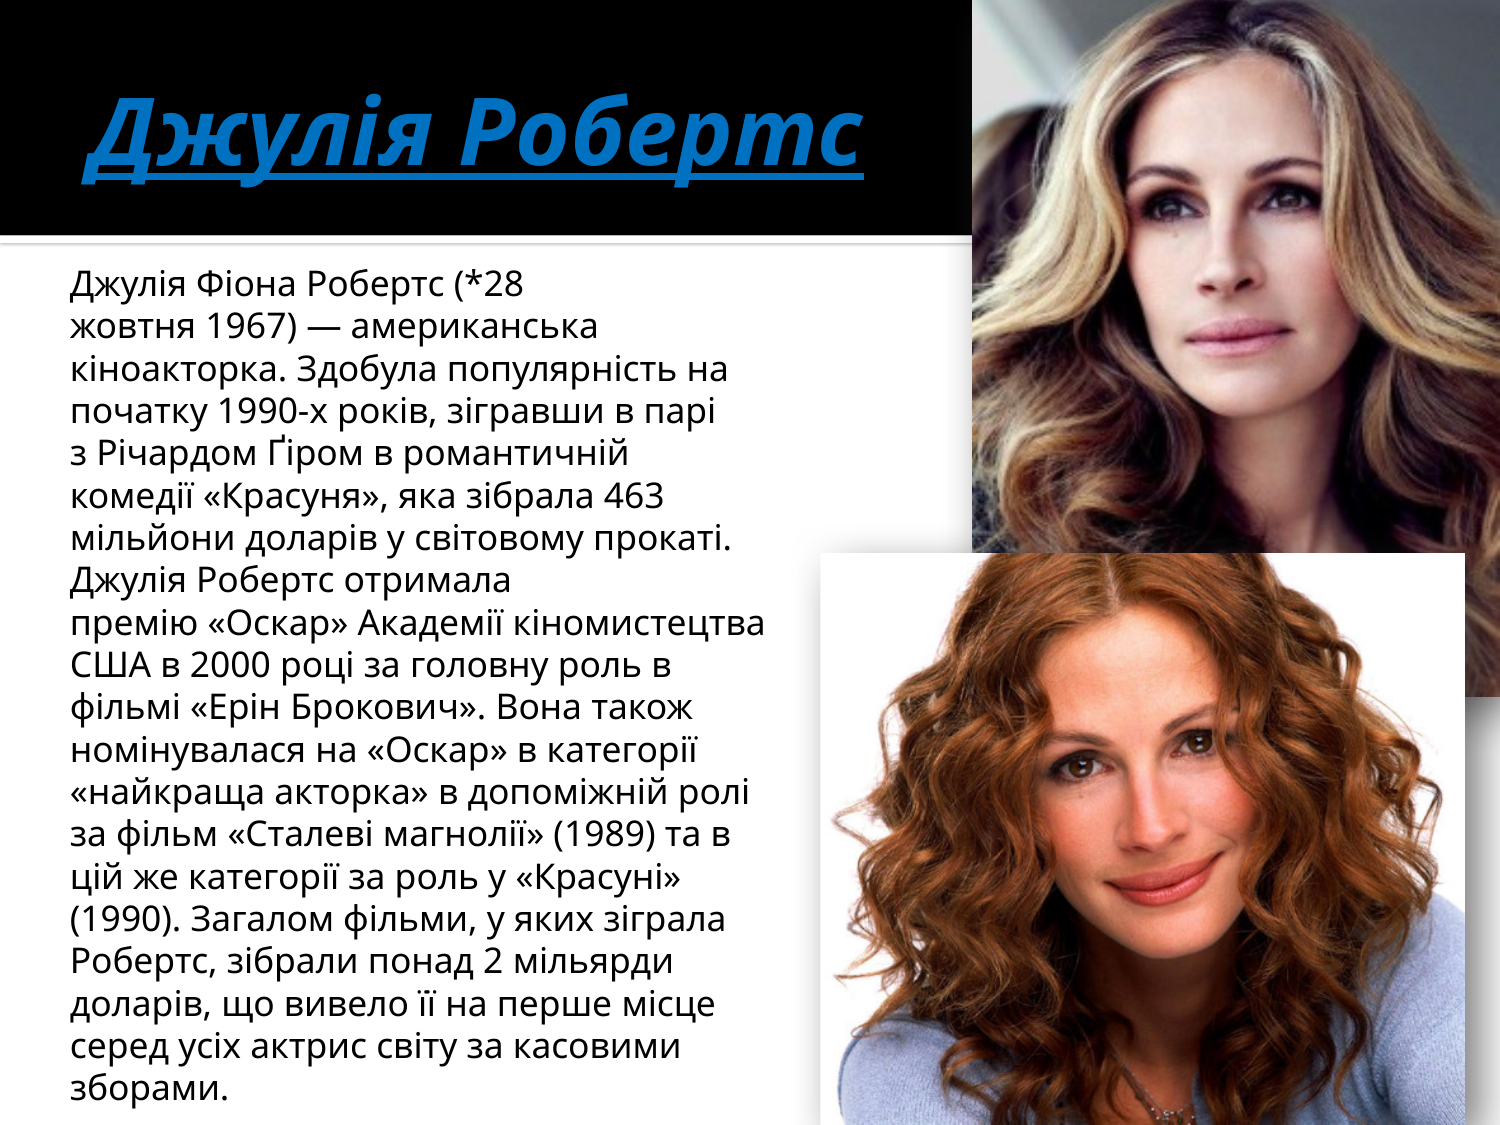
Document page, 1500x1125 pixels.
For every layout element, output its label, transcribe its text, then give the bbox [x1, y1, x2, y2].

title Джулія Робертс [75, 25, 957, 231]
list Джулія Фіона Робертс (*28 жовтня 1967) — американська кіноакторка. Здобула популярність на початку 1990-х років, зігравши в парі з Річардом Ґіром в романтичній комедії «Красуня», яка зібрала 463 мільйони доларів у світовому прокаті. Джулія Робертс отримала премію «Оскар» Академії кіномистецтва США в 2000 році за головну роль в фільмі «Ерін Брокович». Вона також номінувалася на «Оскар» в категорії «найкраща акторка» в допоміжній ролі за фільм «Сталеві магнолії» (1989) та в цій же категорії за роль у «Красуні» (1990). Загалом фільми, у яких зіграла Робертс, зібрали понад 2 мільярди доларів, що вивело її на перше місце серед усіх актрис світу за касовими зборами. [0, 246, 809, 1125]
picture [820, 0, 1500, 1125]
